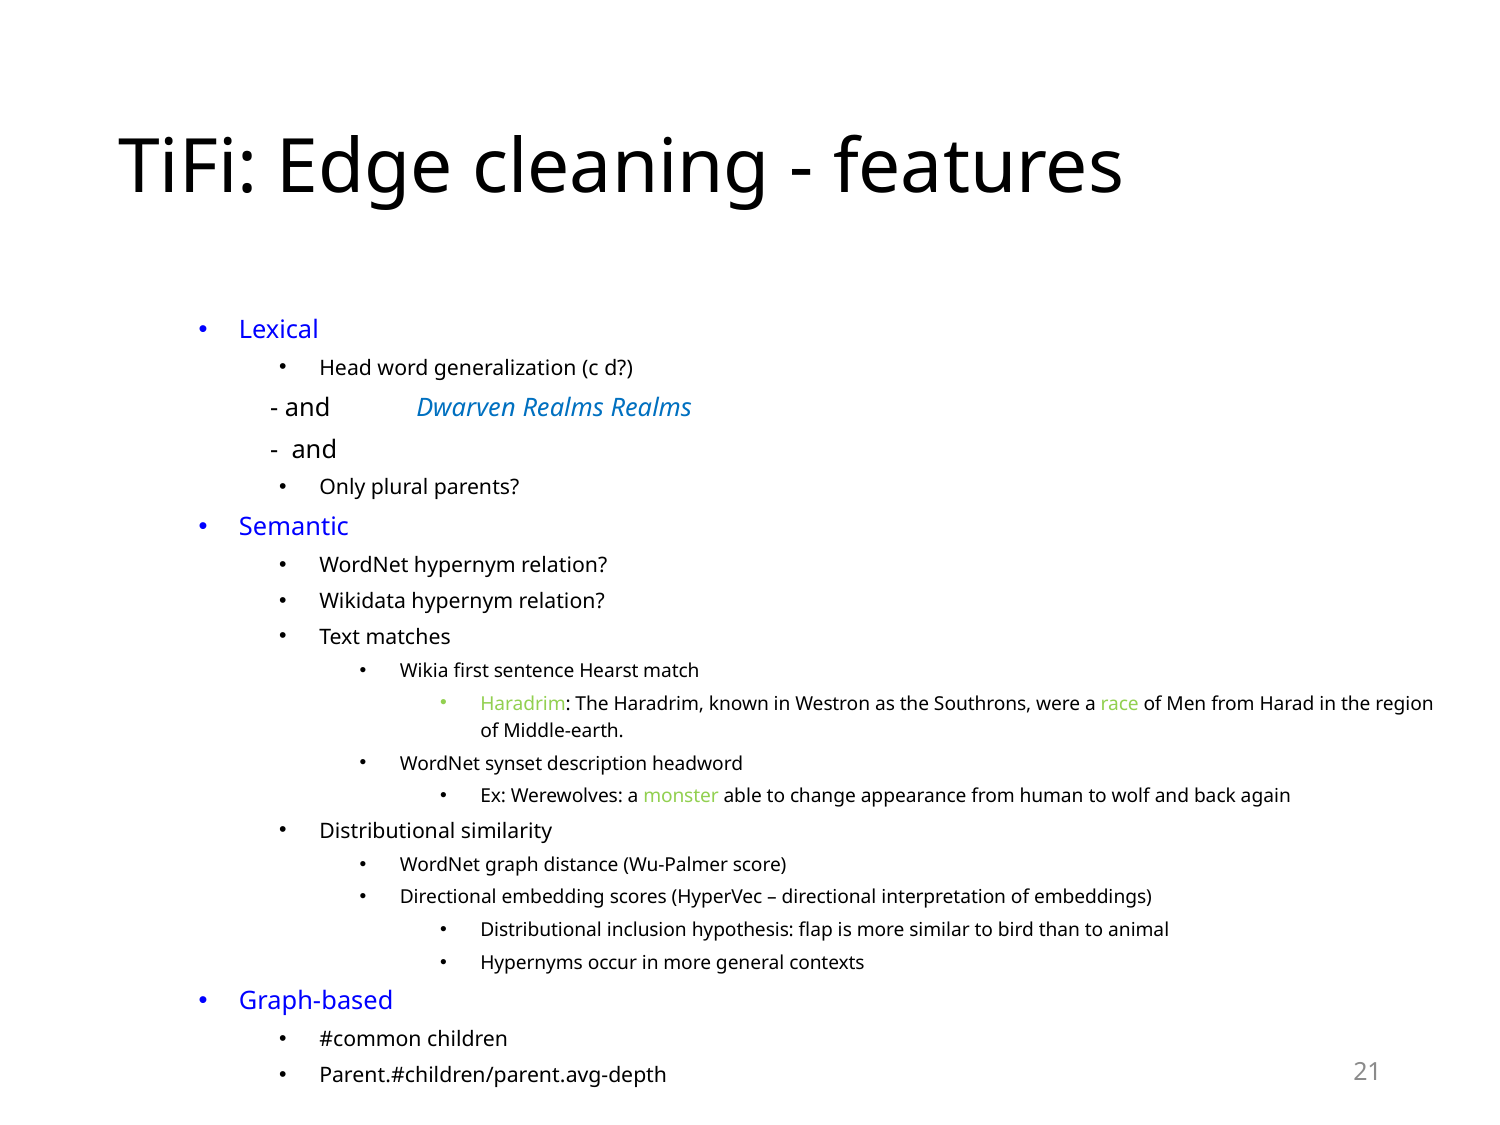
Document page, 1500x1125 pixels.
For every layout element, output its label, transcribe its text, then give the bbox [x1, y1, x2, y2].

title TiFi: Edge cleaning - features [103, 59, 1397, 278]
slide_number 21 [1059, 1042, 1397, 1103]
